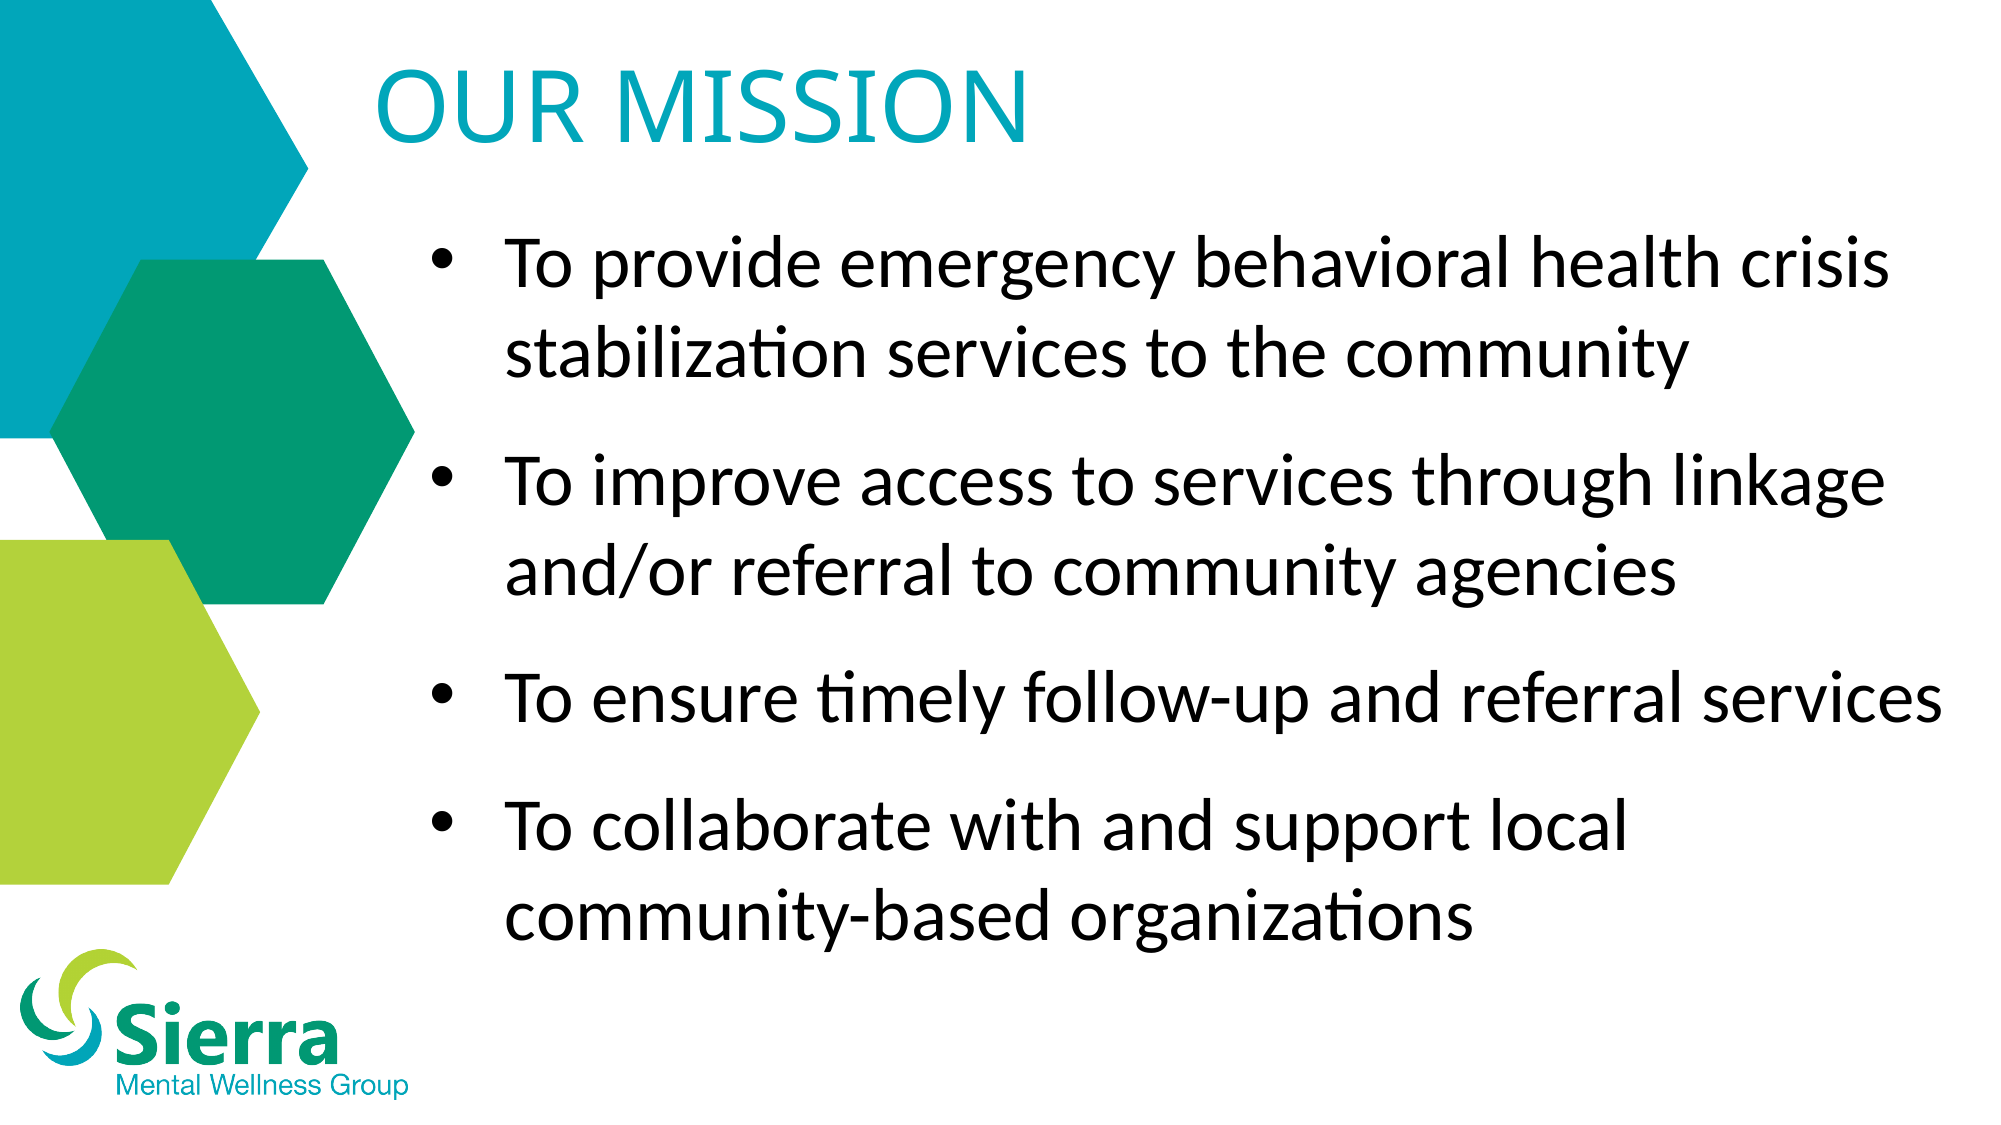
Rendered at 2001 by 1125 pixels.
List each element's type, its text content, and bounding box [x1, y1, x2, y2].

list To provide emergency behavioral health crisis stabilization services to the community To improve access to services through linkage and/or referral to community agencies To ensure timely follow-up and referral services To collaborate with and support local community-based organizations [414, 205, 1980, 1100]
picture [20, 949, 408, 1100]
list Our Mission [338, 0, 2000, 206]
